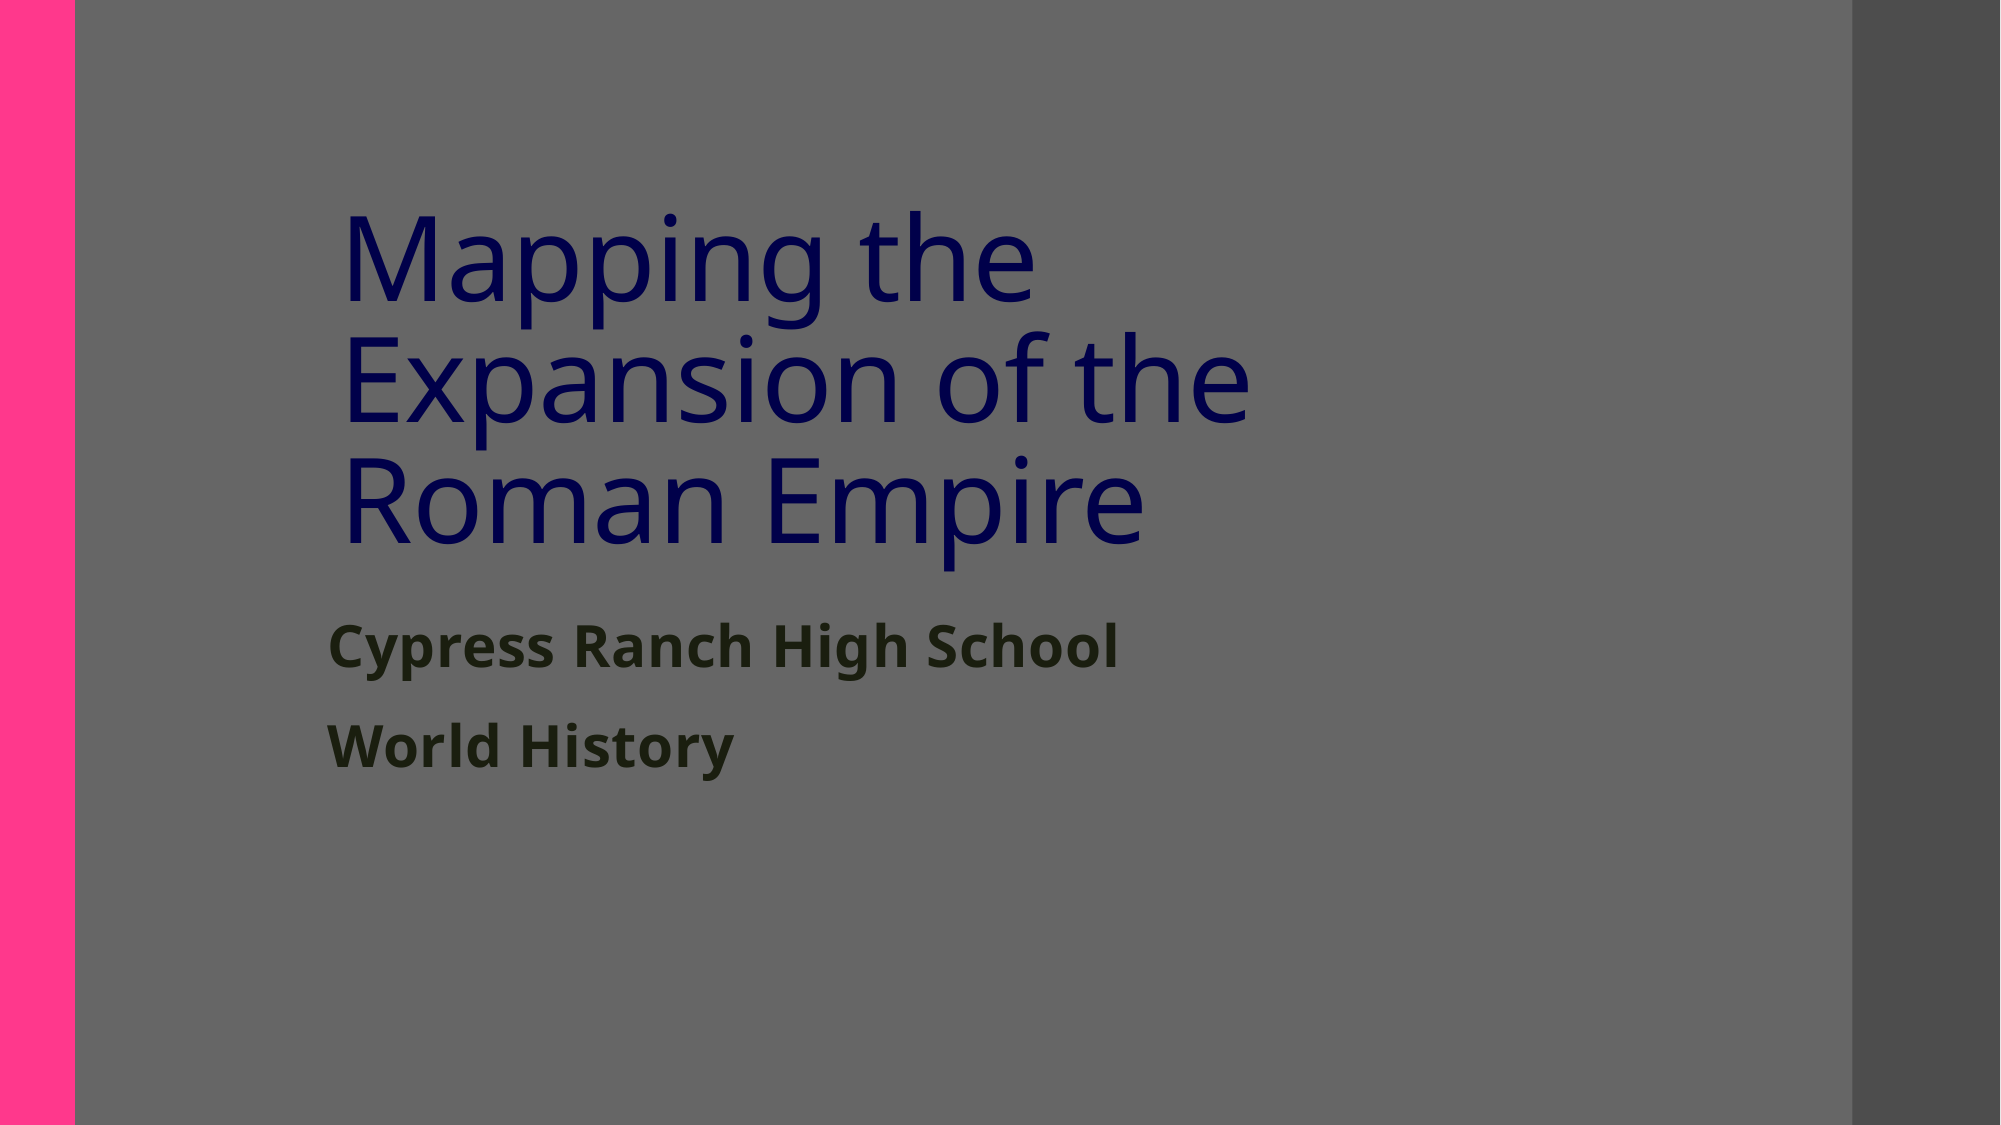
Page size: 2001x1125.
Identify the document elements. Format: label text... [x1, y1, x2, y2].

title Mapping the Expansion of the Roman Empire [324, 200, 1638, 575]
subtitle Cypress Ranch High School World History [312, 607, 1688, 900]
